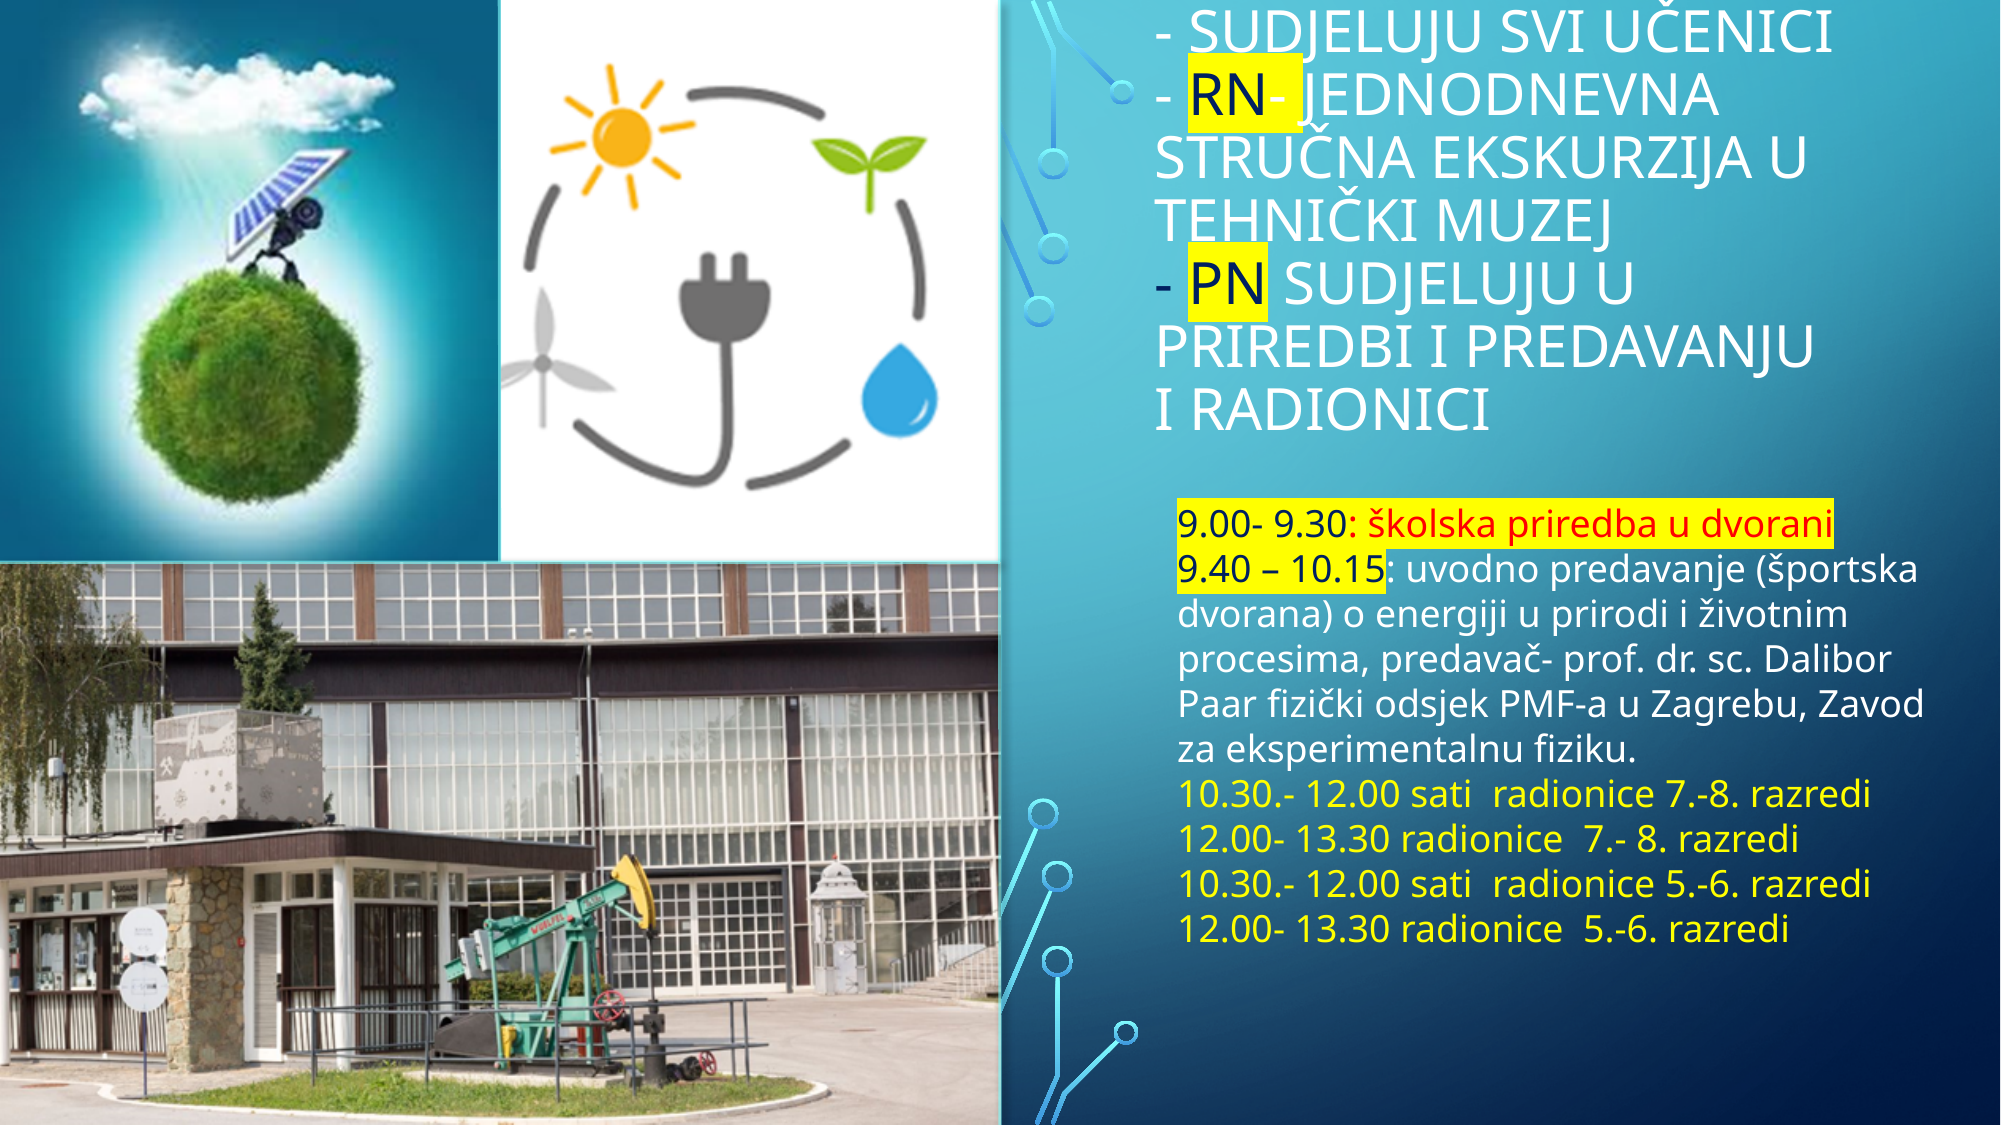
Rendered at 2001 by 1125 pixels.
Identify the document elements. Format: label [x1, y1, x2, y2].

list [501, 0, 999, 561]
text_box [1001, 0, 1140, 1125]
text_box [1140, 0, 2000, 1125]
picture [0, 563, 999, 1125]
picture [0, 0, 499, 561]
picture [493, 386, 499, 405]
